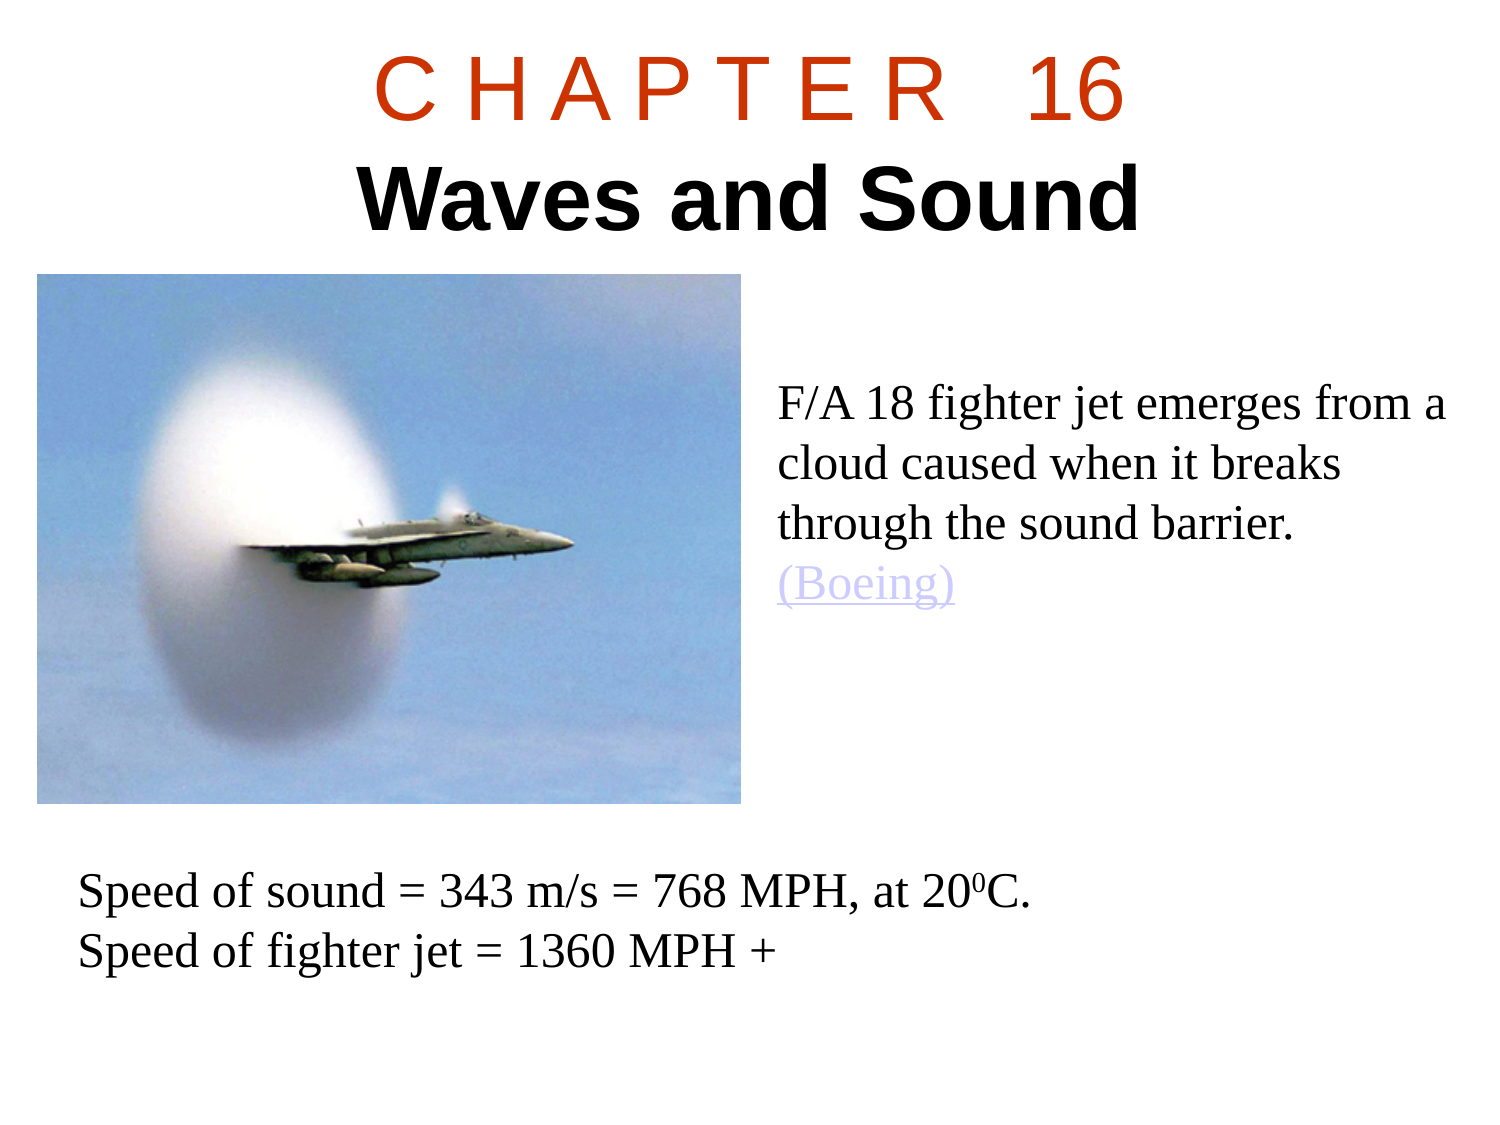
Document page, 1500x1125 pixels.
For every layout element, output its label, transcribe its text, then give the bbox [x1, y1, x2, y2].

text_box Speed of sound = 343 m/s = 768 MPH, at 200C. Speed of fighter jet = 1360 MPH + [62, 849, 1438, 985]
text_box F/A 18 fighter jet emerges from a cloud caused when it breaks through the sound barrier. (Boeing) [762, 362, 1463, 618]
text_box [741, 440, 1435, 685]
title C H A P T E R 16 Waves and Sound [112, 99, 1388, 288]
picture [37, 274, 741, 804]
